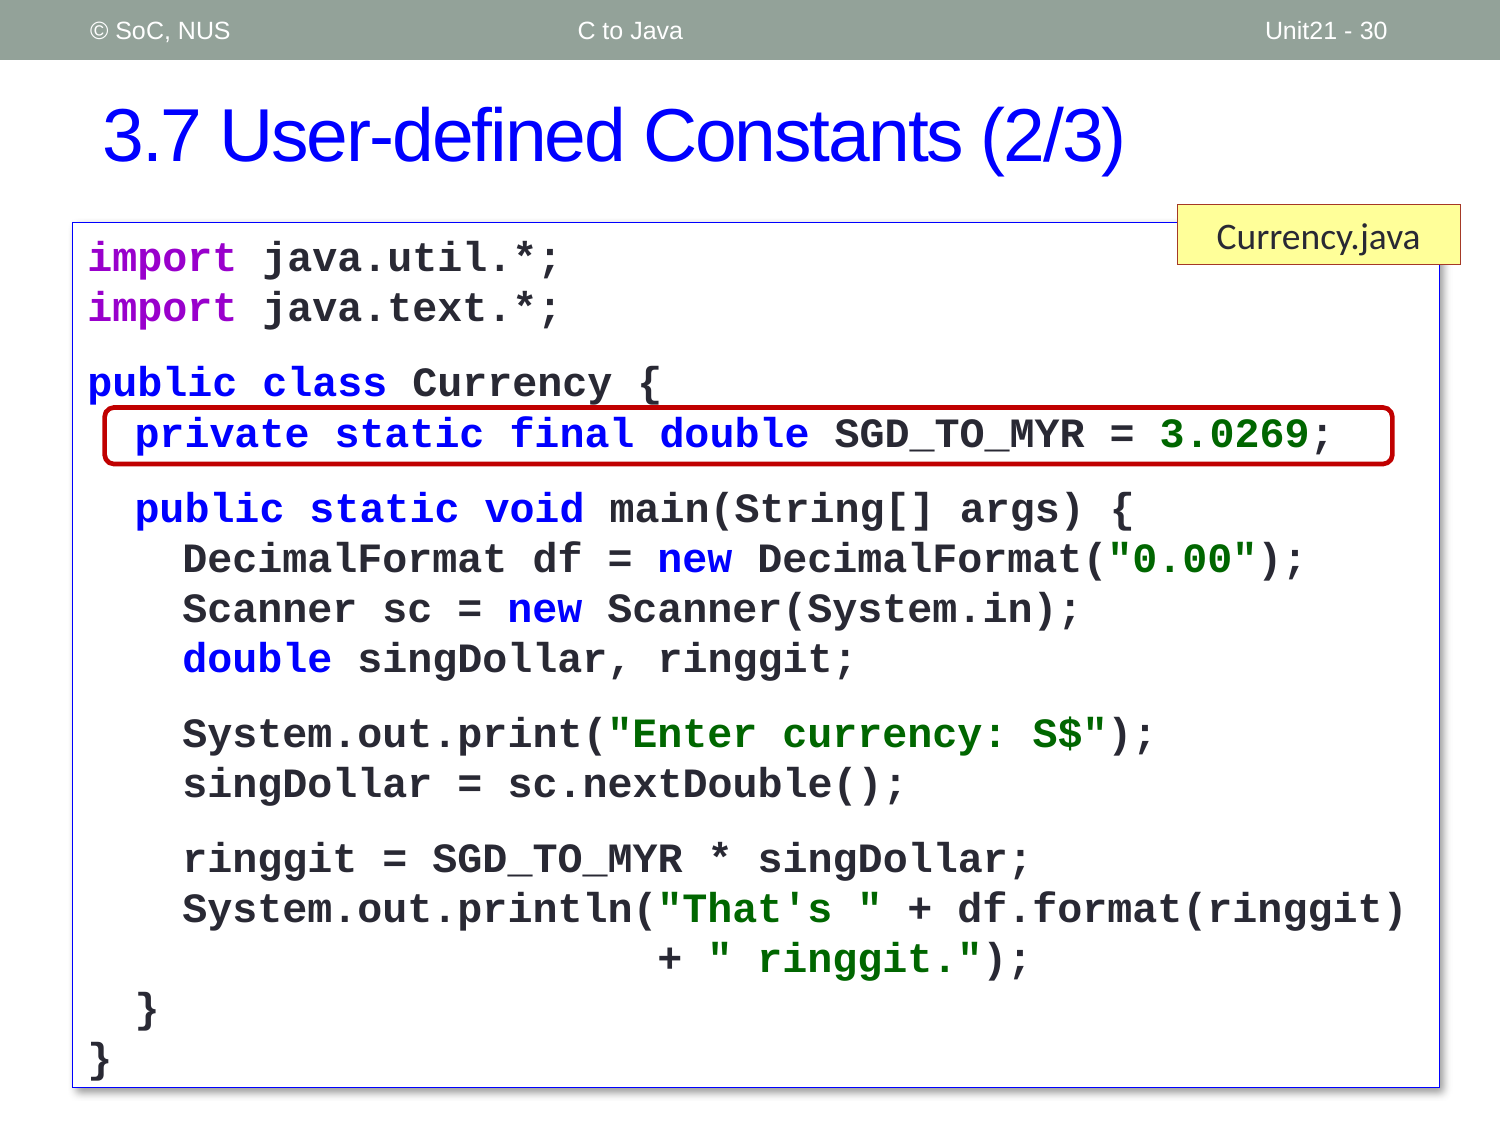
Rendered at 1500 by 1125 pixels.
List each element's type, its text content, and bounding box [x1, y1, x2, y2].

slide_number © SoC, NUS [75, 3, 550, 57]
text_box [72, 204, 1461, 1097]
footer C to Java [562, 3, 1238, 57]
title 3.7 User-defined Constants (2/3) [87, 62, 1463, 200]
slide_number Unit21 - 30 [1250, 3, 1425, 57]
